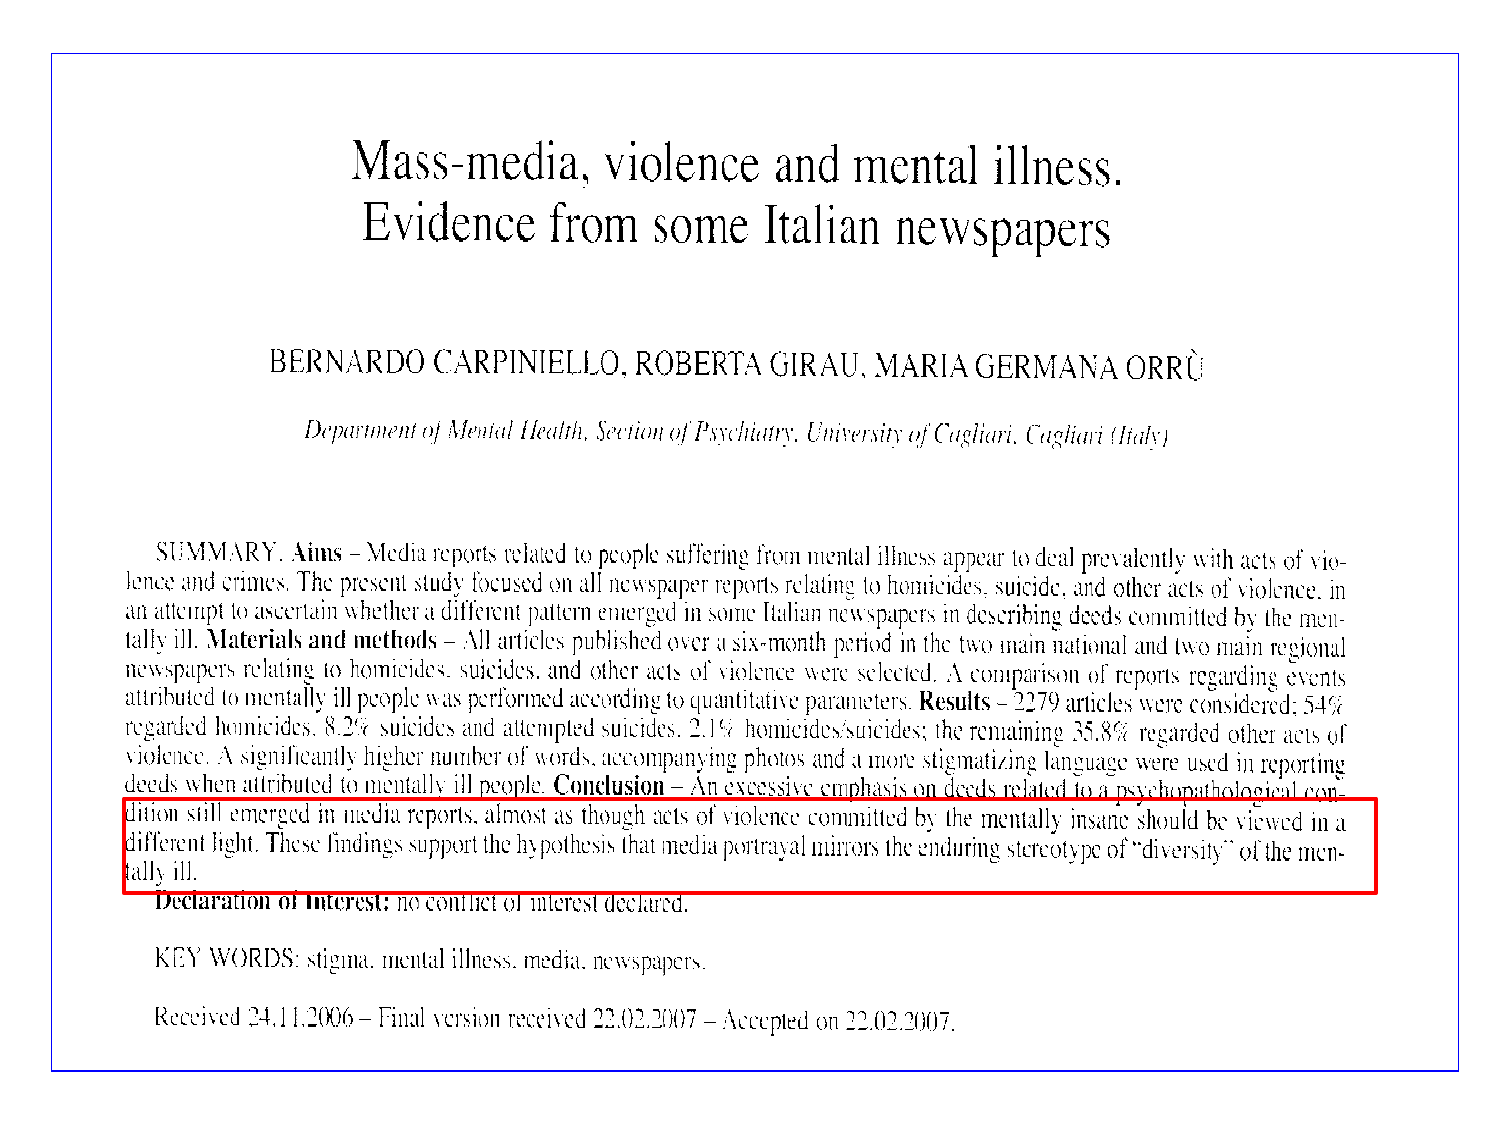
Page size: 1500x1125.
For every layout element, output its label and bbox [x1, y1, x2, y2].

picture [51, 53, 1458, 1071]
